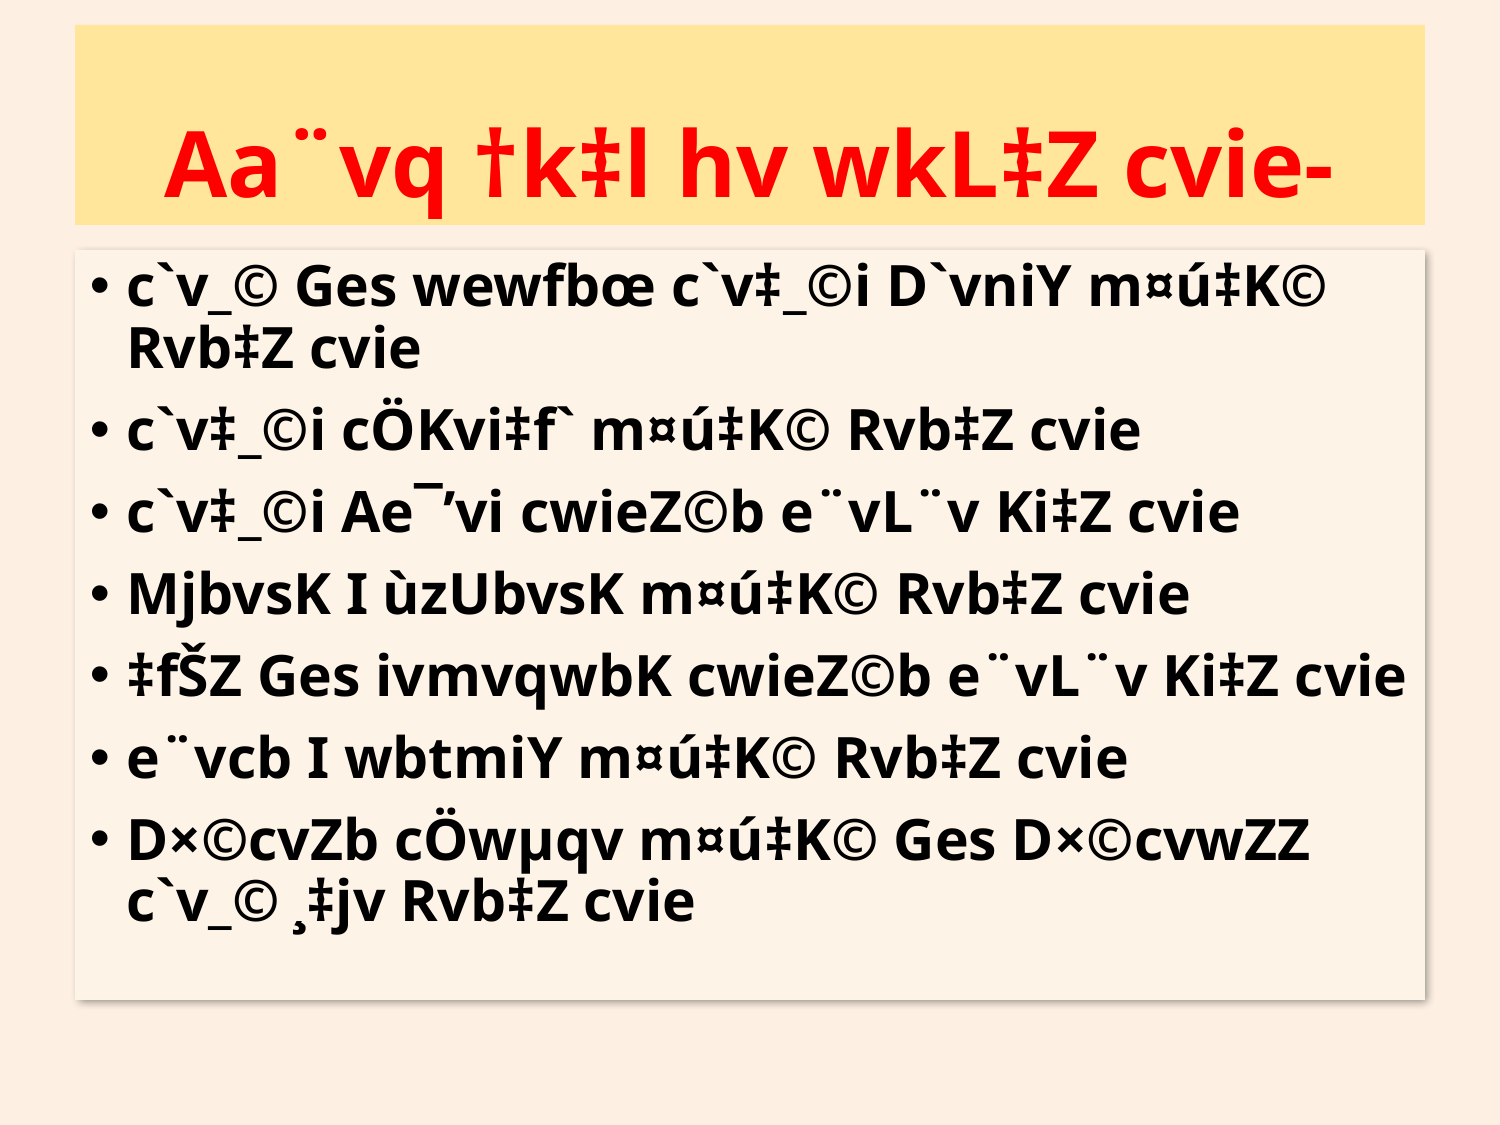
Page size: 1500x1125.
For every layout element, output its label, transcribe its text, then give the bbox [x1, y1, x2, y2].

list c`v_© Ges wewfbœ c`v‡_©i D`vniY m¤ú‡K© Rvb‡Z cvie c`v‡_©i cÖKvi‡f` m¤ú‡K© Rvb‡Z cvie c`v‡_©i Ae¯’vi cwieZ©b e¨vL¨v Ki‡Z cvie MjbvsK I ùzUbvsK m¤ú‡K© Rvb‡Z cvie ‡fŠZ Ges ivmvqwbK cwieZ©b e¨vL¨v Ki‡Z cvie e¨vcb I wbtmiY m¤ú‡K© Rvb‡Z cvie D×©cvZb cÖwµqv m¤ú‡K© Ges D×©cvwZZ c`v_© ¸‡jv Rvb‡Z cvie [75, 249, 1425, 1000]
title Aa¨vq †k‡l hv wkL‡Z cvie- [75, 24, 1425, 225]
